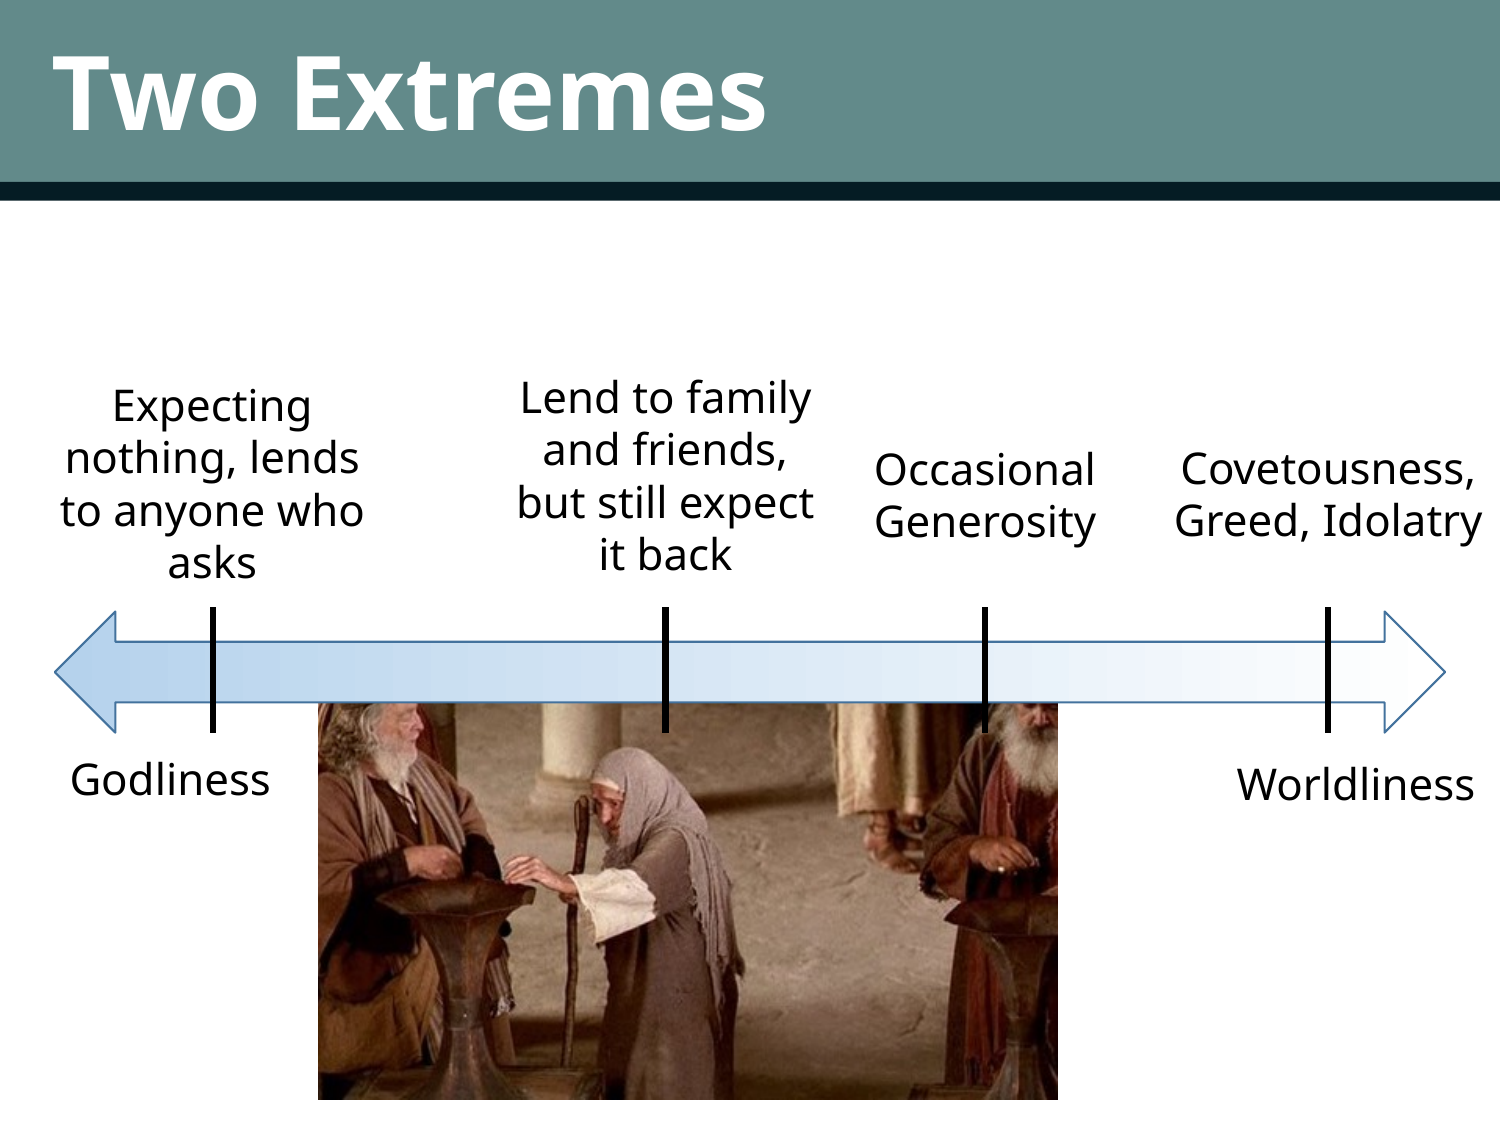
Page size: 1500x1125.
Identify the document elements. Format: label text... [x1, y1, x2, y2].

text_box [1331, 610, 1446, 734]
picture [318, 685, 1058, 1100]
text_box [216, 640, 662, 704]
text_box Expecting nothing, lends to anyone who asks [40, 370, 384, 596]
text_box Occasional Generosity [837, 434, 1157, 554]
text_box [0, 181, 1500, 202]
text_box [0, 0, 1500, 181]
text_box Covetousness, Greed, Idolatry [1156, 433, 1500, 553]
text_box Godliness [54, 744, 318, 812]
text_box [988, 640, 1325, 704]
text_box Worldliness [1221, 749, 1500, 817]
text_box Two Extremes [40, 15, 1335, 179]
text_box [669, 640, 982, 685]
text_box [54, 610, 210, 734]
text_box Lend to family and friends, but still expect it back [493, 362, 837, 587]
